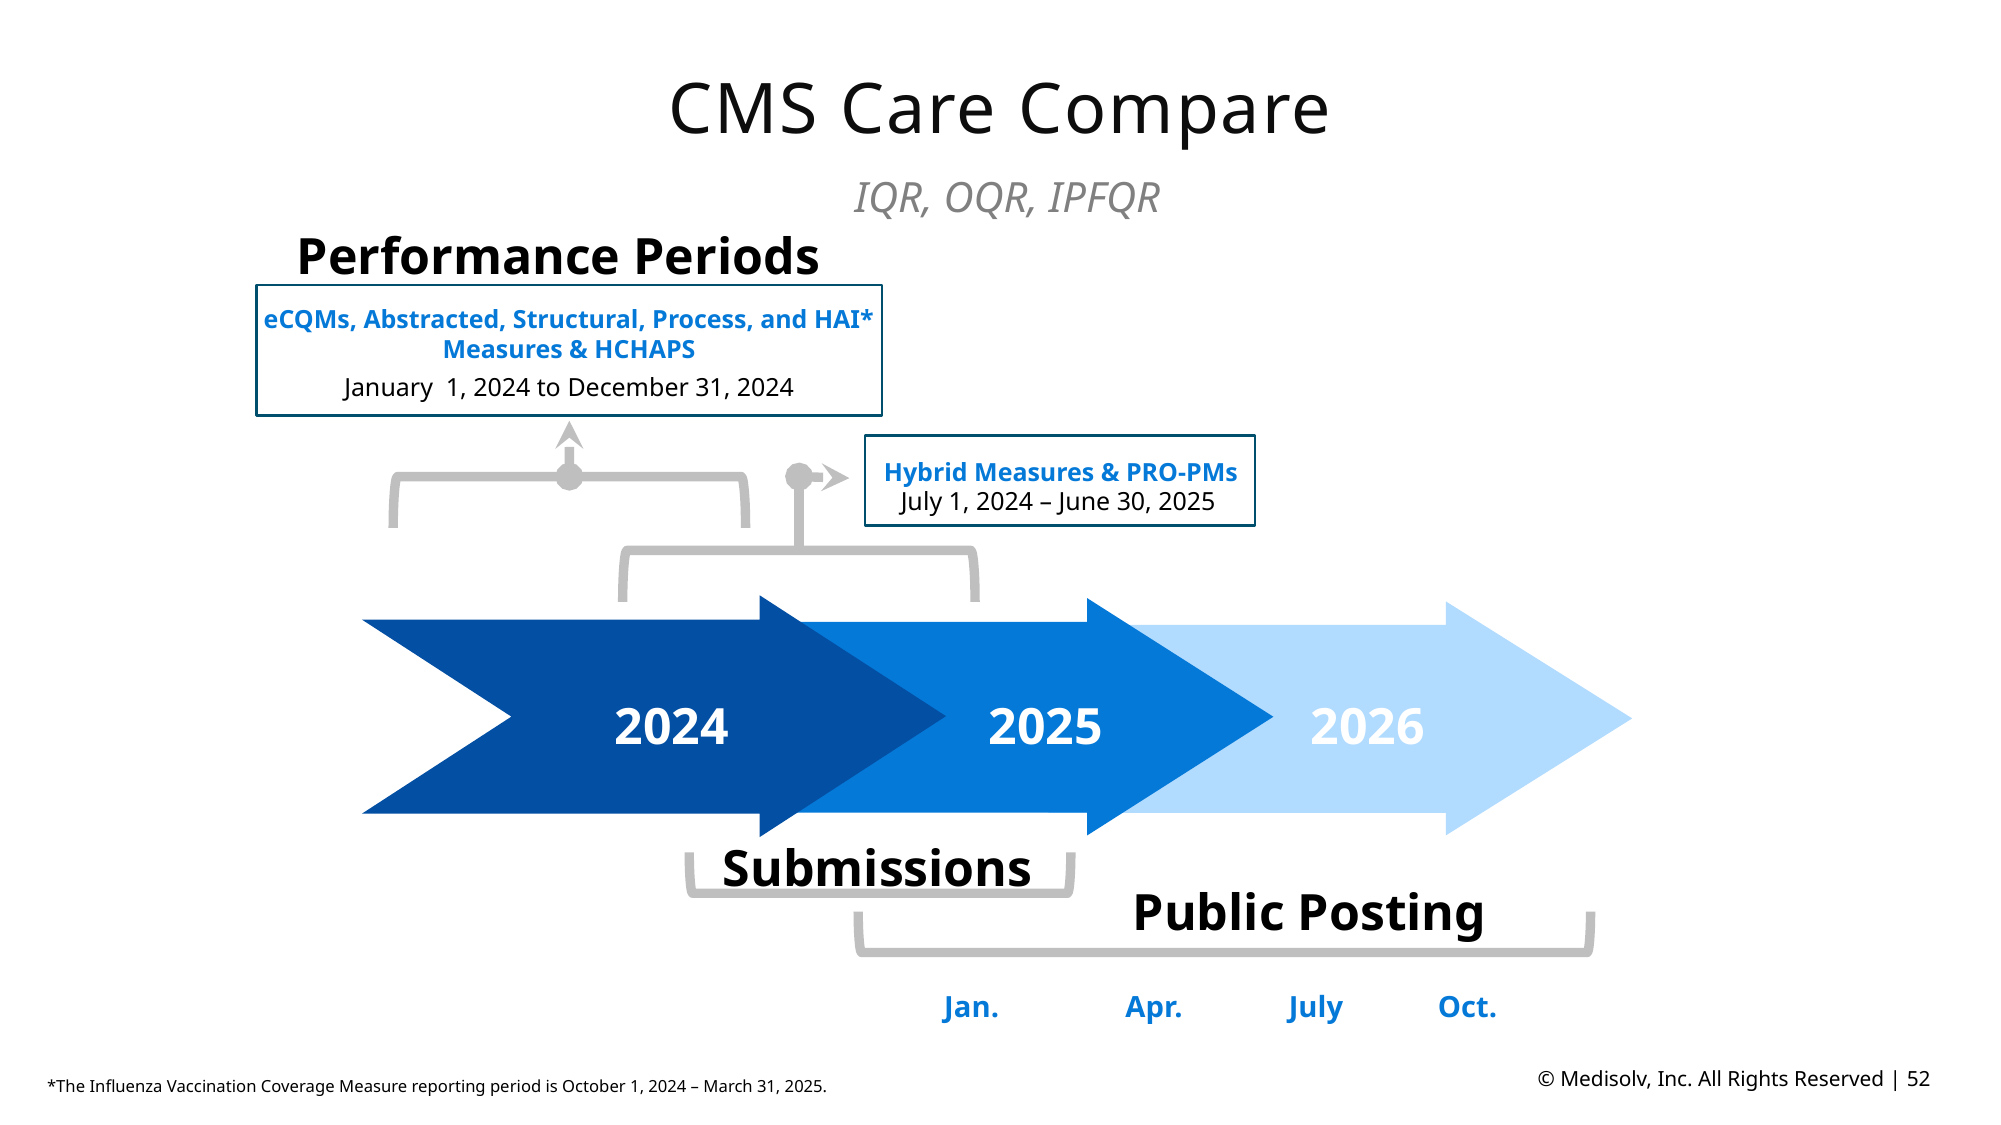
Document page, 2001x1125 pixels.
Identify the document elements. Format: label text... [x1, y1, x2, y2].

text_box eCQMs, Abstracted, Structural, Process, and HAI* Measures & HCHAPS [248, 296, 890, 371]
text_box July 1, 2024 – June 30, 2025 [814, 478, 1303, 523]
text_box Apr. [1082, 981, 1234, 1031]
list IQR, OQR, IPFQR [328, 169, 1672, 252]
text_box 2026 [1296, 687, 1451, 762]
text_box July [1240, 981, 1392, 1031]
text_box Hybrid Measures & PRO-PMs [858, 448, 1265, 494]
text_box Public Posting [1072, 873, 1547, 911]
text_box [864, 434, 1256, 448]
text_box Jan. [882, 981, 1061, 1031]
text_box [864, 523, 1256, 527]
text_box [361, 602, 947, 829]
text_box [255, 410, 883, 417]
text_box [1124, 601, 1633, 836]
title CMS Care Compare [319, 71, 1681, 155]
text_box [621, 549, 976, 602]
text_box [799, 598, 1274, 836]
text_box Performance Periods [251, 217, 865, 292]
text_box [857, 911, 1592, 954]
text_box 2025 [974, 687, 1129, 762]
text_box Oct. [1395, 981, 1547, 1031]
text_box [255, 284, 883, 296]
text_box [392, 475, 747, 528]
text_box January 1, 2024 to December 31, 2024 [248, 371, 890, 410]
text_box [1065, 852, 1072, 895]
text_box Submissions [690, 829, 1065, 904]
text_box 2024 [600, 687, 755, 762]
text_box *The Influenza Vaccination Coverage Measure reporting period is October 1, 2024 – March 31, 2025. [32, 1068, 844, 1104]
